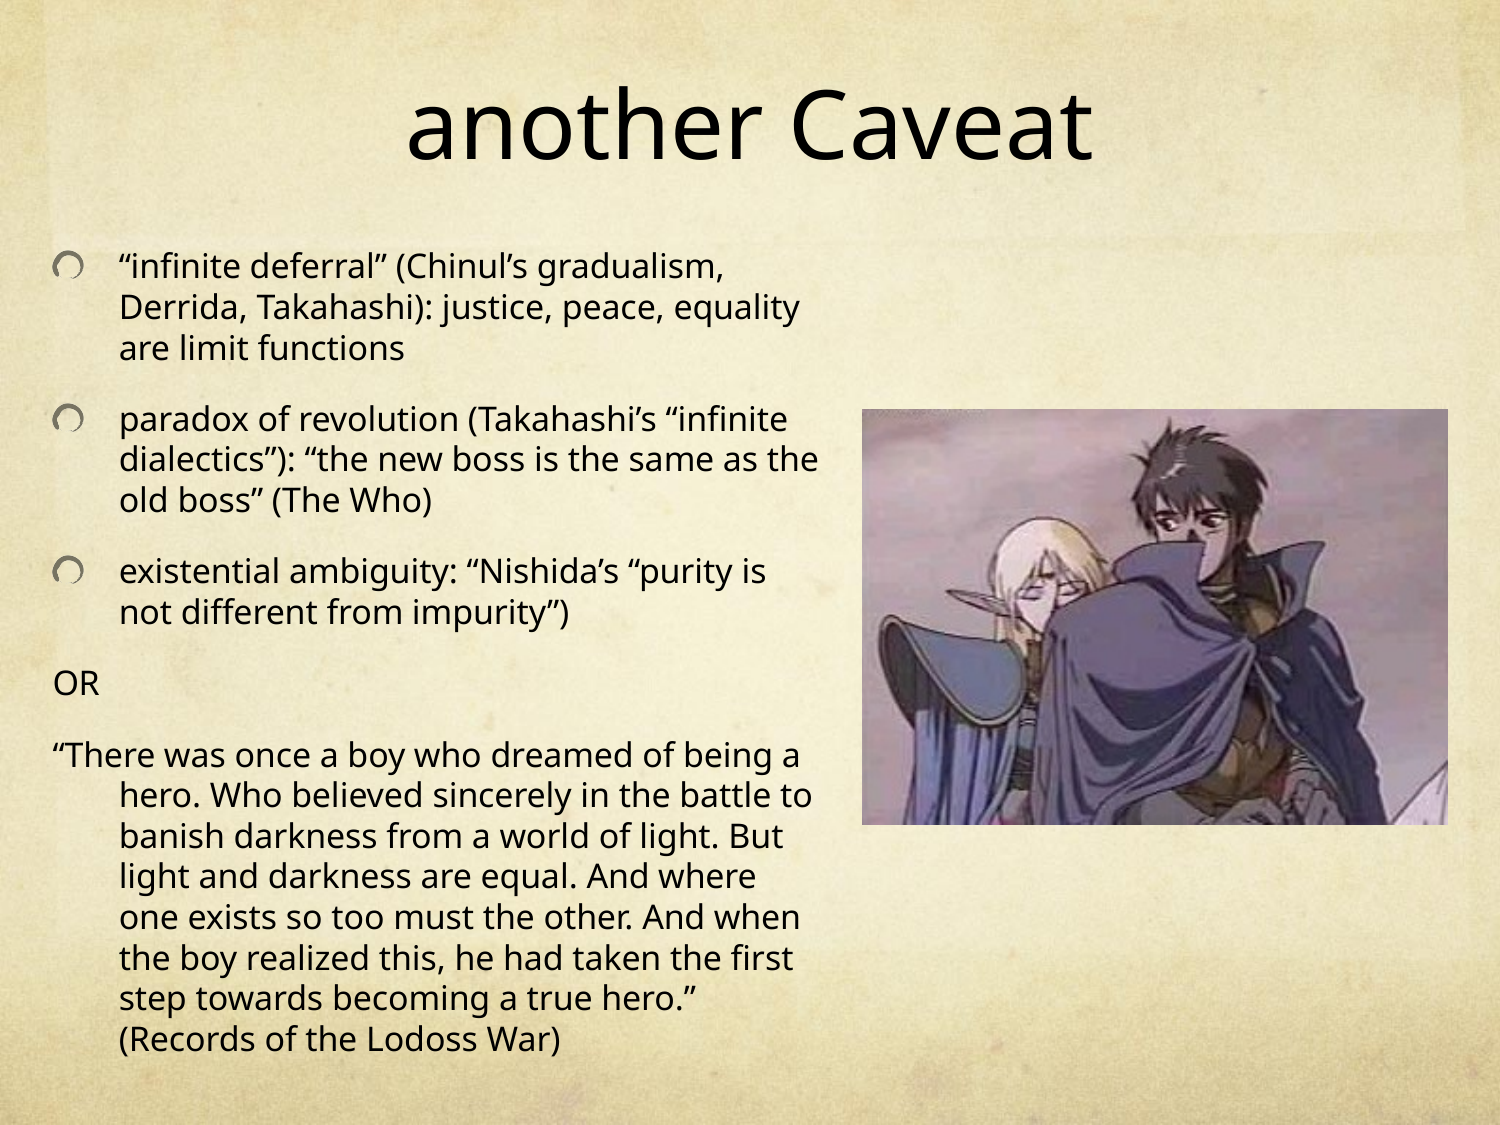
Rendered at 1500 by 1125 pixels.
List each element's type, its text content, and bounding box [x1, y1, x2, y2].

picture [0, 0, 1500, 1125]
title another Caveat [150, 50, 1350, 193]
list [861, 284, 1448, 951]
list “infinite deferral” (Chinul’s gradualism, Derrida, Takahashi): justice, peace, equality are limit functions paradox of revolution (Takahashi’s “infinite dialectics”): “the new boss is the same as the old boss” (The Who) existential ambiguity: “Nishida’s “purity is not different from impurity”) OR “There was once a boy who dreamed of being a hero. Who believed sincerely in the battle to banish darkness from a world of light. But light and darkness are equal. And where one exists so too must the other. And when the boy realized this, he had taken the first step towards becoming a true hero.” (Records of the Lodoss War) [37, 237, 838, 1088]
